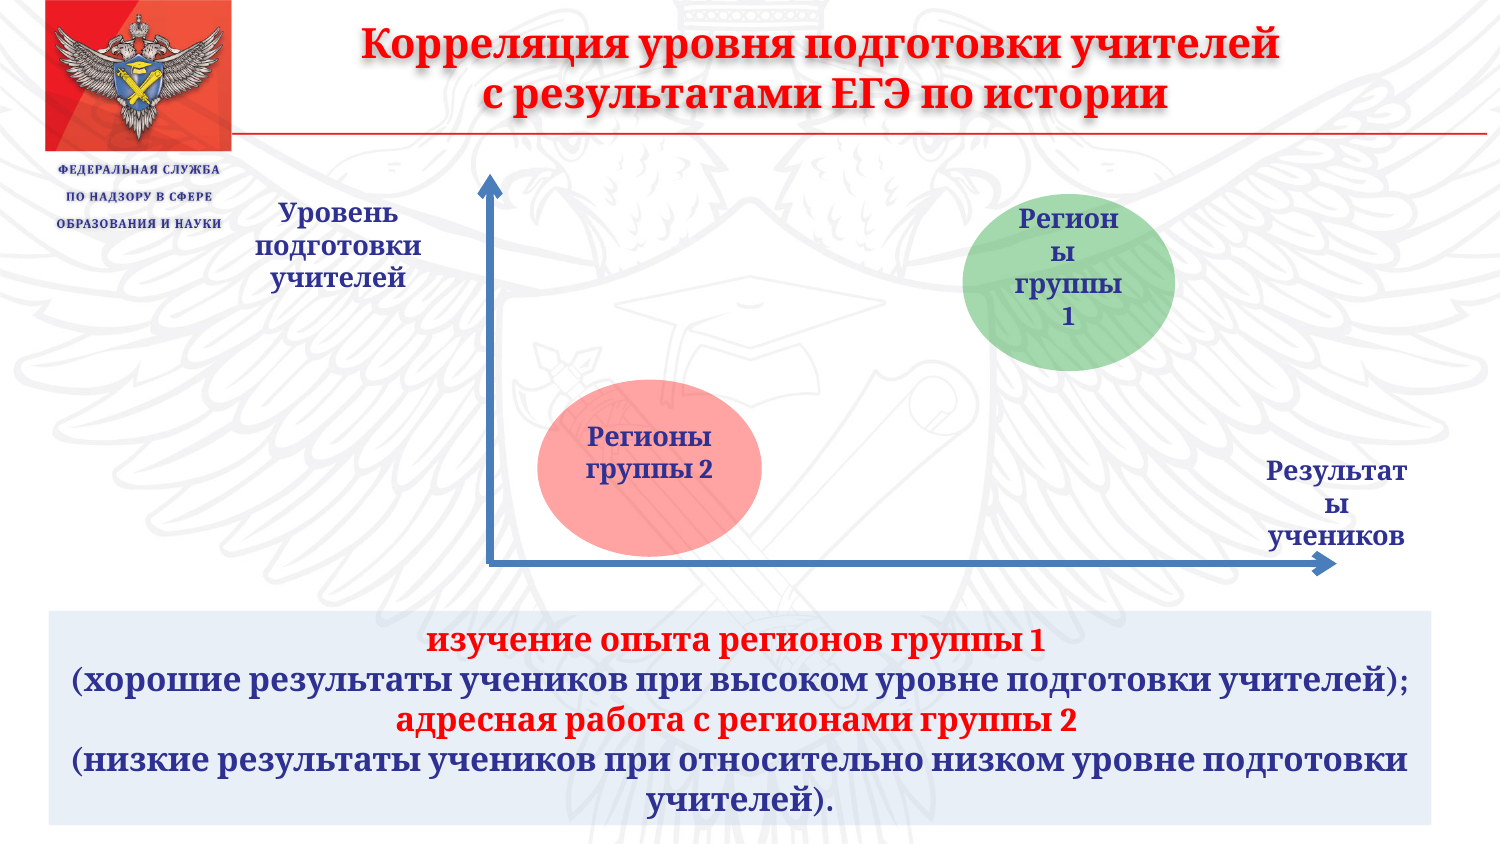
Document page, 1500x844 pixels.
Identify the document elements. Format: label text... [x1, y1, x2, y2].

text_box Регионы группы 2 [535, 377, 764, 559]
text_box изучение опыта регионов группы 1 (хорошие результаты учеников при высоком уровне подготовки учителей); адресная работа с регионами группы 2 (низкие результаты учеников при относительно низком уровне подготовки учителей). [48, 610, 1432, 826]
text_box Корреляция уровня подготовки учителей с результатами ЕГЭ по истории [237, 9, 1413, 124]
picture [0, 0, 1500, 844]
text_box Регионы группы 1 [960, 191, 1178, 374]
text_box Результаты учеников [1240, 465, 1433, 540]
text_box Уровень подготовки учителей [236, 172, 441, 317]
